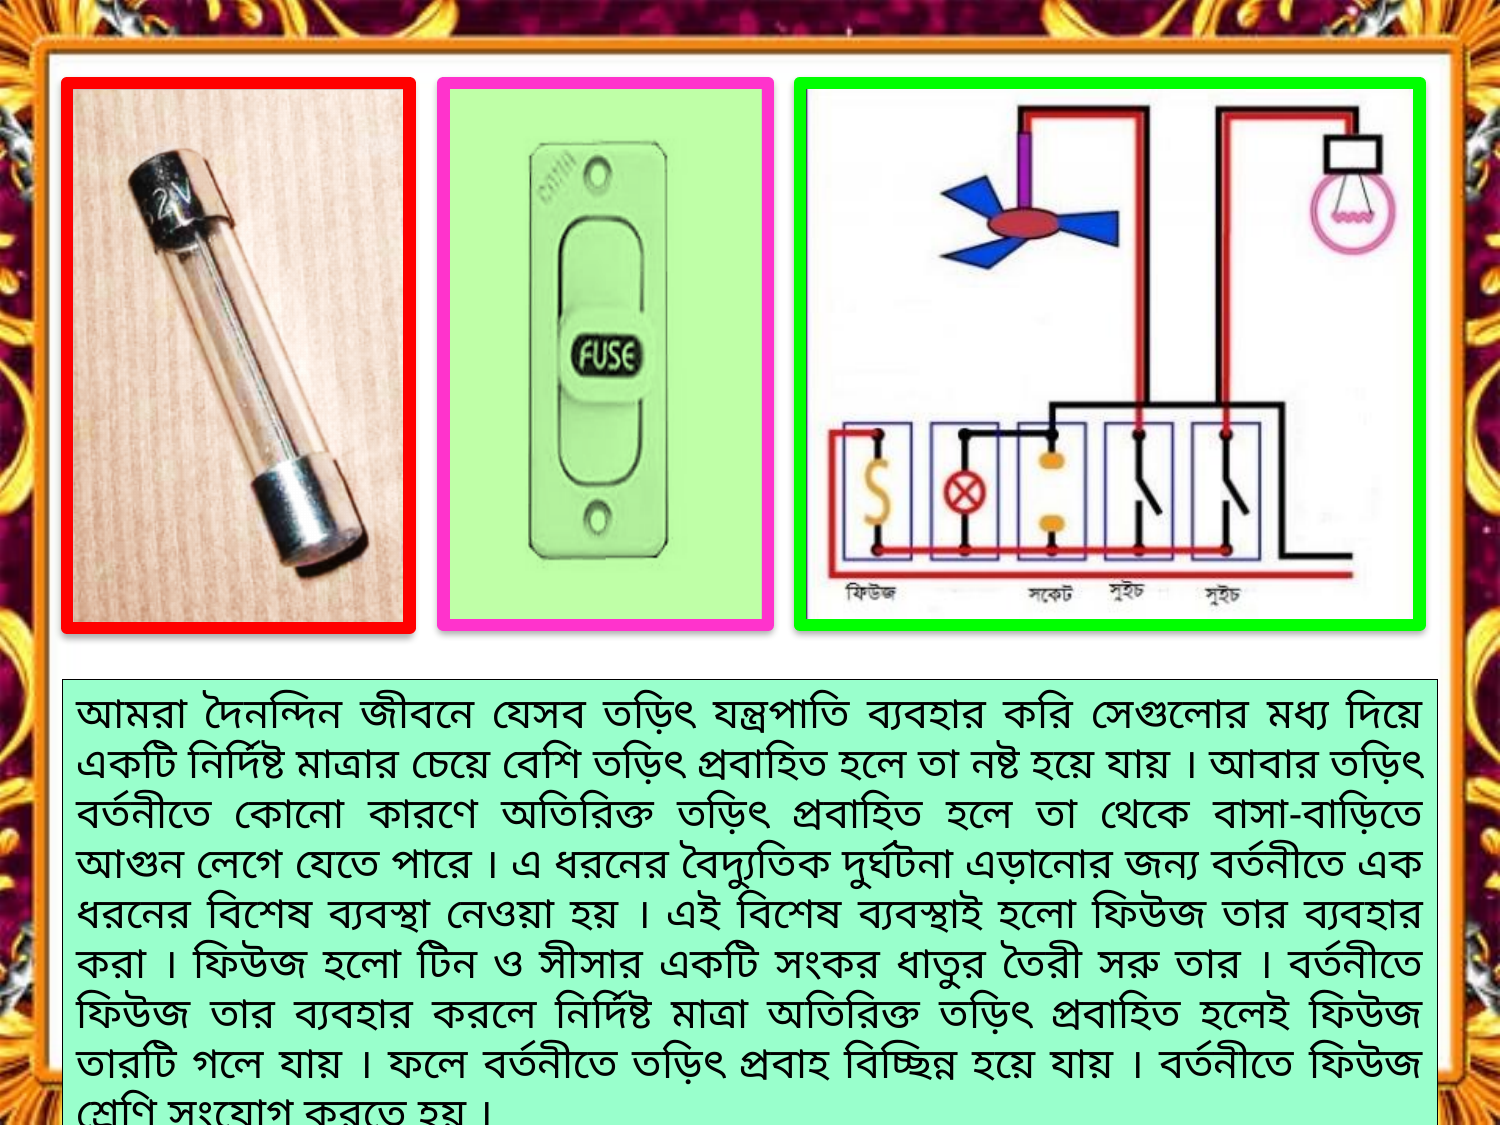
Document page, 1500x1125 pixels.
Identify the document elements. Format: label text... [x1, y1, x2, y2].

picture [0, 0, 1500, 1125]
text_box আমরা দৈনন্দিন জীবনে যেসব তড়িৎ যন্ত্রপাতি ব্যবহার করি সেগুলোর মধ্য দিয়ে একটি নির্দিষ্ট মাত্রার চেয়ে বেশি তড়িৎ প্রবাহিত হলে তা নষ্ট হয়ে যায় । আবার তড়িৎ বর্তনীতে কোনো কারণে অতিরিক্ত তড়িৎ প্রবাহিত হলে তা থেকে বাসা-বাড়িতে আগুন লেগে যেতে পারে । এ ধরনের বৈদ্যুতিক দুর্ঘটনা এড়ানোর জন্য বর্তনীতে এক ধরনের বিশেষ ব্যবস্থা নেওয়া হয় । এই বিশেষ ব্যবস্থাই হলো ফিউজ তার ব্যবহার করা । ফিউজ হলো টিন ও সীসার একটি সংকর ধাতুর তৈরী সরু তার । বর্তনীতে ফিউজ তার ব্যবহার করলে নির্দিষ্ট মাত্রা অতিরিক্ত তড়িৎ প্রবাহিত হলেই ফিউজ তারটি গলে যায় । ফলে বর্তনীতে তড়িৎ প্রবাহ বিচ্ছিন্ন হয়ে যায় । বর্তনীতে ফিউজ শ্রেণি সংযোগ করতে হয় । [62, 679, 1438, 1125]
